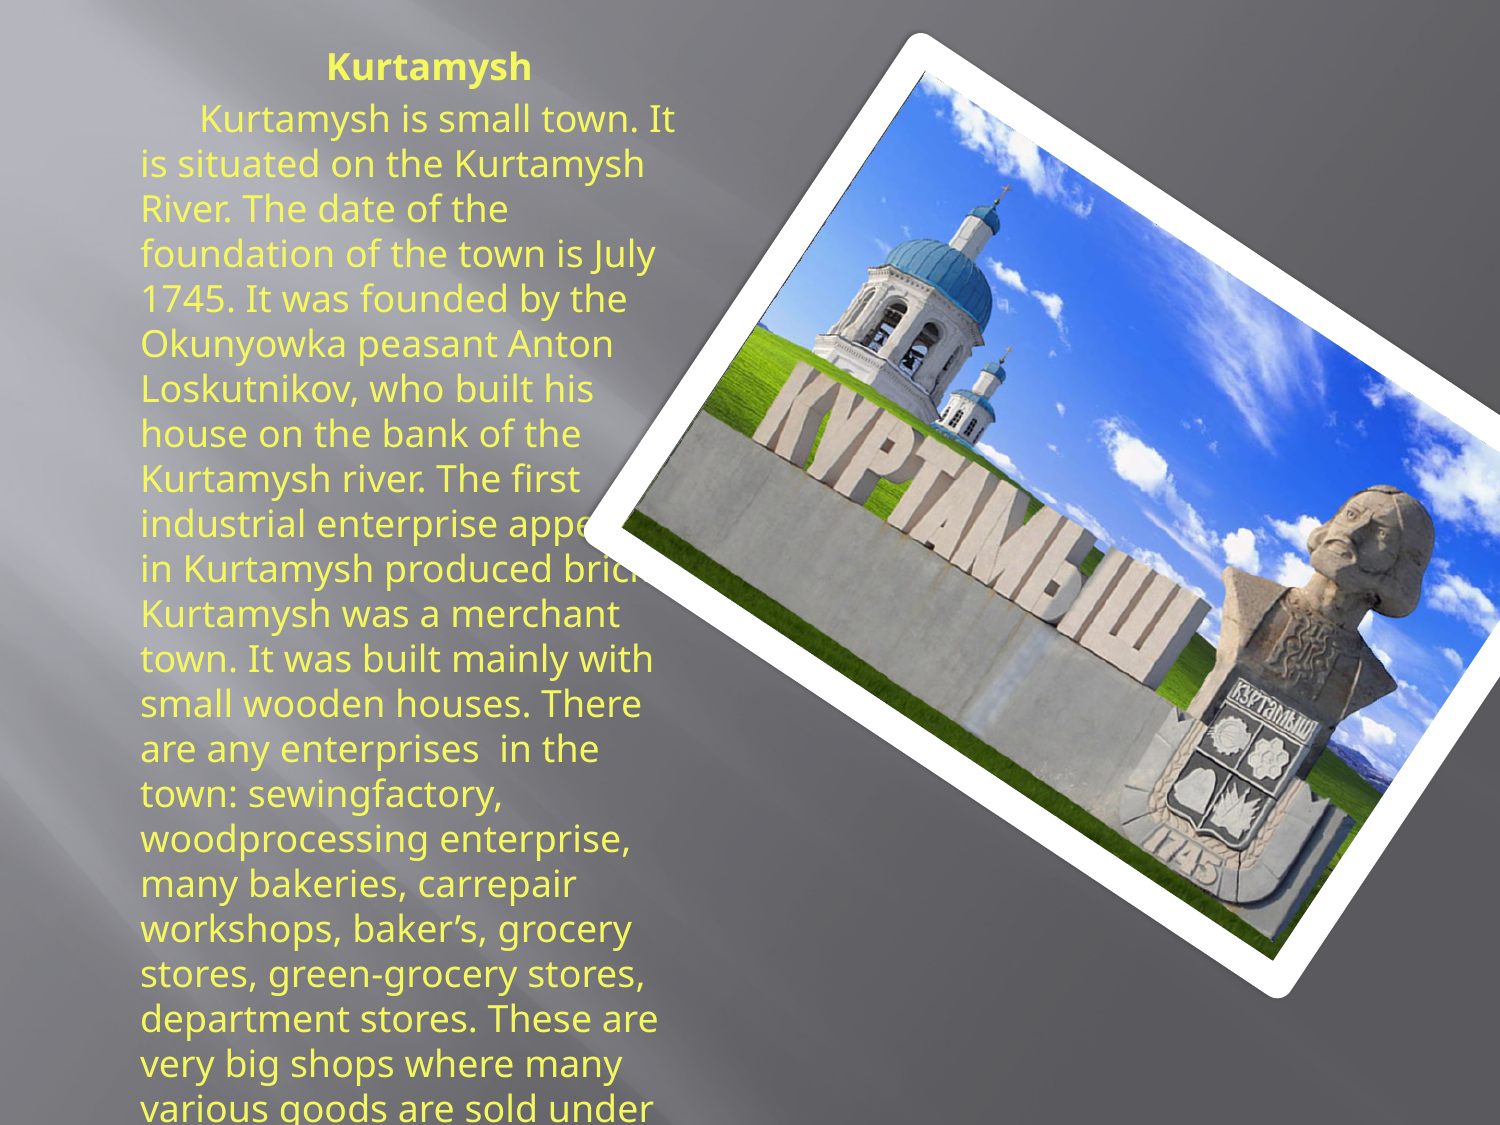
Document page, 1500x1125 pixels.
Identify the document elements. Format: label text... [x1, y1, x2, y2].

list Kurtamysh Kurtamysh is small town. It is situated on the Kurtamysh River. The date of the foundation of the town is July 1745. It was founded by the Okunyowka peasant Anton Loskutnikov, who built his house on the bank of the Kurtamysh river. The first industrial enterprise appeared in Kurtamysh produced briсks. Kurtamysh was a merchant town. It was built mainly with small wooden houses. There are any enterprises in the town: sewingfactory, woodprocessing enterprise, many bakeries, carrepair workshops, baker’s, grocery stores, green-grocery stores, department stores. These are very big shops where many various goods are sold under one roof. [35, 35, 715, 1035]
picture [623, 72, 1500, 960]
